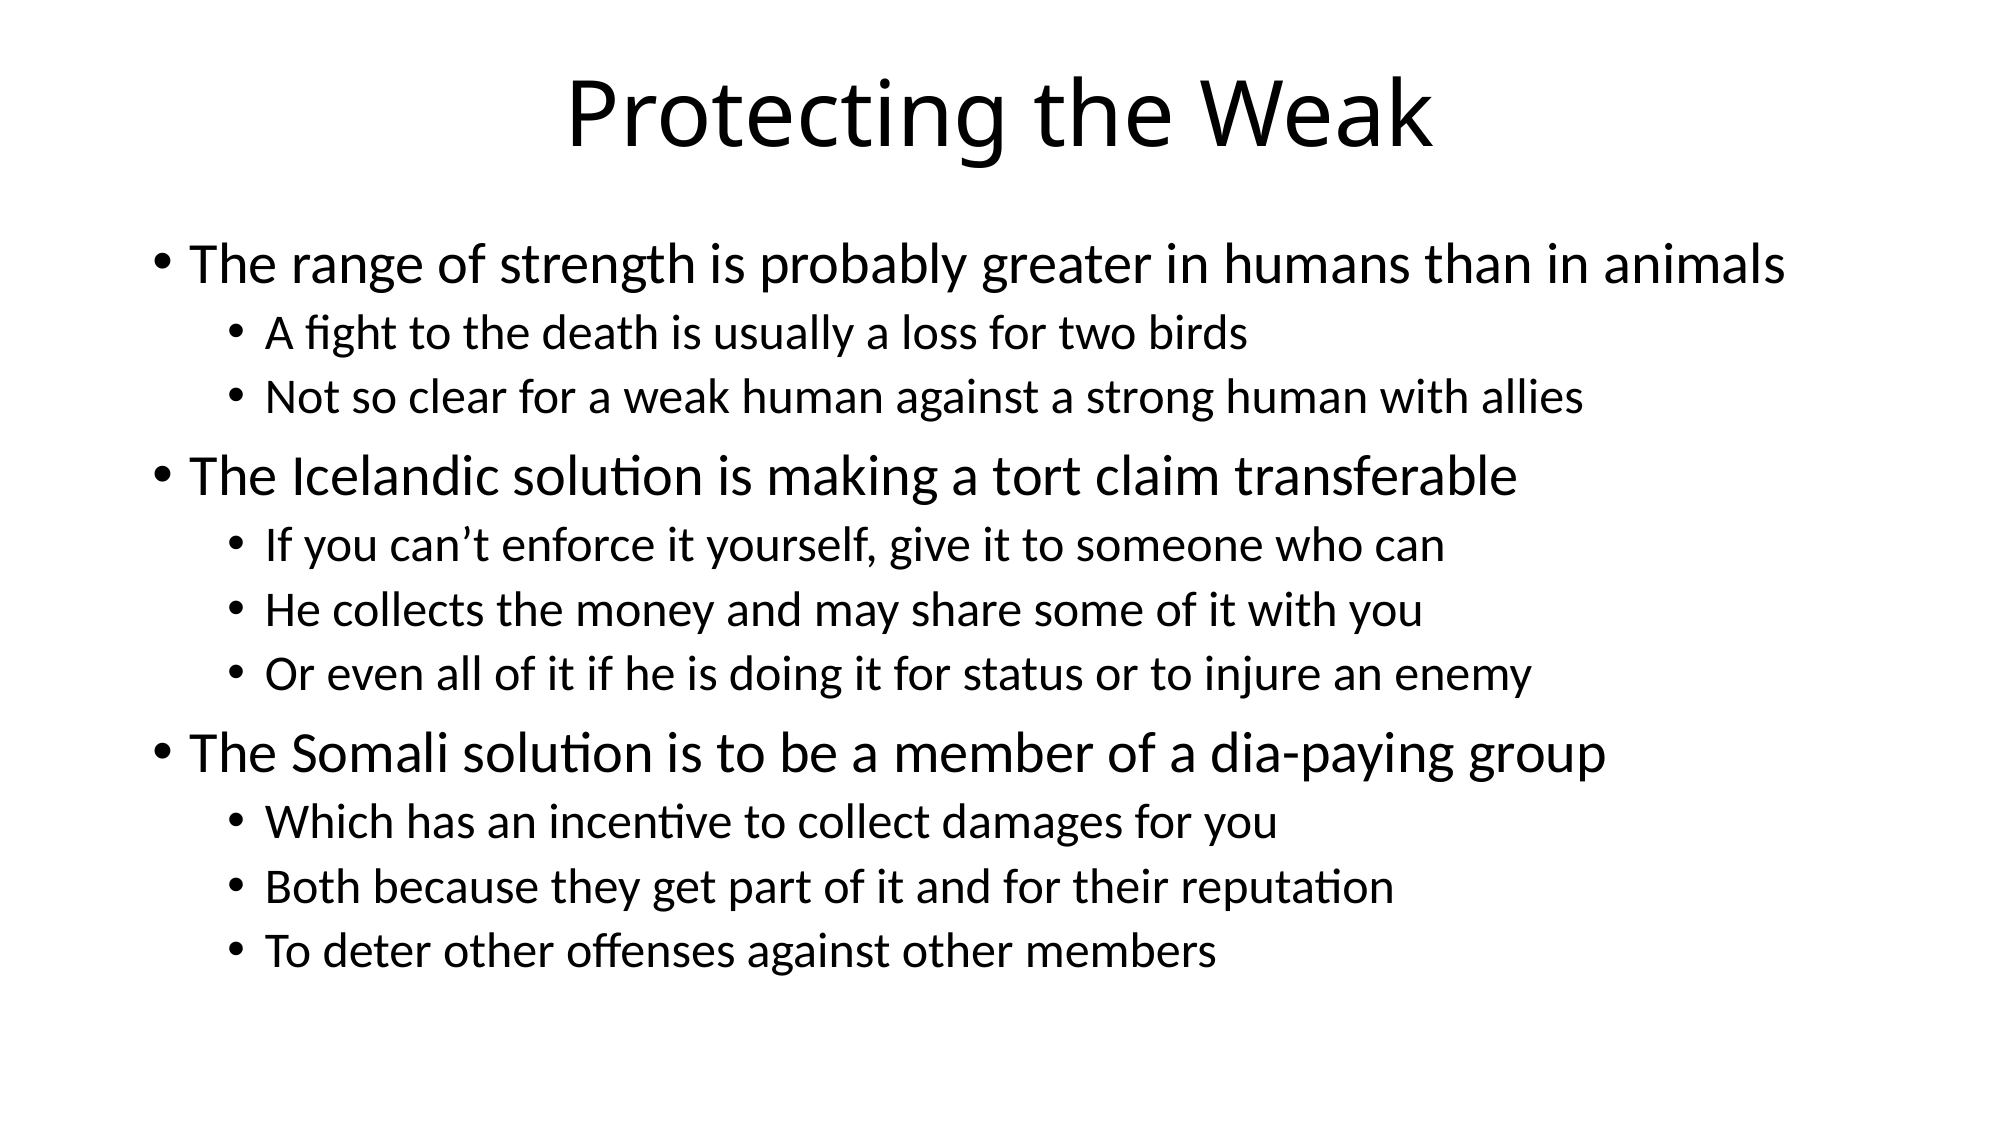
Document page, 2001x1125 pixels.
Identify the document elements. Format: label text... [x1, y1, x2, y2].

list The range of strength is probably greater in humans than in animals A fight to the death is usually a loss for two birds Not so clear for a weak human against a strong human with allies The Icelandic solution is making a tort claim transferable If you can’t enforce it yourself, give it to someone who can He collects the money and may share some of it with you Or even all of it if he is doing it for status or to injure an enemy The Somali solution is to be a member of a dia-paying group Which has an incentive to collect damages for you Both because they get part of it and for their reputation To deter other offenses against other members [137, 225, 1863, 1125]
title Protecting the Weak [137, 7, 1863, 225]
